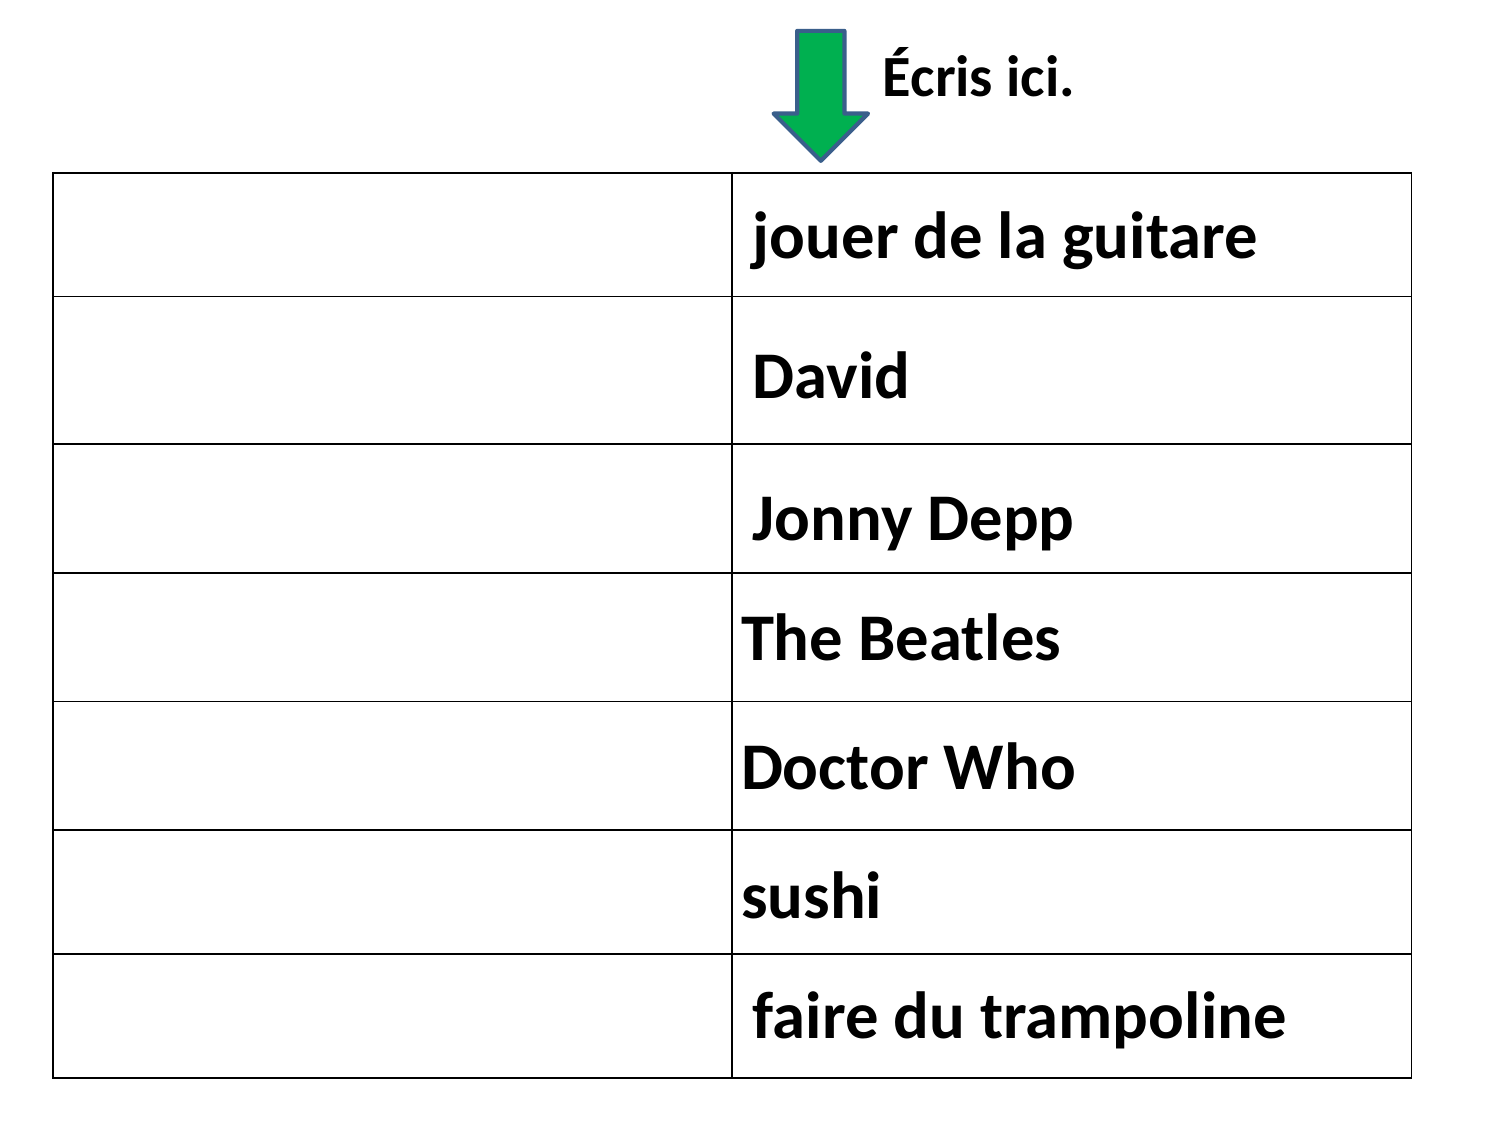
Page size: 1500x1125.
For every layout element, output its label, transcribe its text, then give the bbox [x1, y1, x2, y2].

text_box [771, 28, 869, 163]
text_box Jonny Depp [738, 466, 1400, 562]
table_cell [54, 574, 731, 701]
table_cell [54, 297, 731, 443]
text_box jouer de la guitare [738, 184, 1400, 280]
text_box The Beatles [726, 586, 1388, 681]
table_cell [733, 574, 1411, 701]
table_cell [54, 702, 731, 829]
table_cell [733, 702, 1411, 829]
table_header [54, 174, 731, 296]
table_cell [54, 955, 731, 1077]
table_header [733, 174, 1411, 296]
table_cell [733, 445, 1411, 572]
text_box sushi [726, 844, 1388, 940]
text_box Écris ici. [868, 30, 1436, 116]
table_cell [54, 445, 731, 572]
text_box faire du trampoline [738, 964, 1400, 1059]
text_box David [738, 324, 1400, 420]
table_cell [733, 831, 1411, 953]
table_cell [733, 297, 1411, 443]
text_box Doctor Who [726, 715, 1388, 811]
table_cell [733, 955, 1411, 1077]
table_cell [54, 831, 731, 953]
